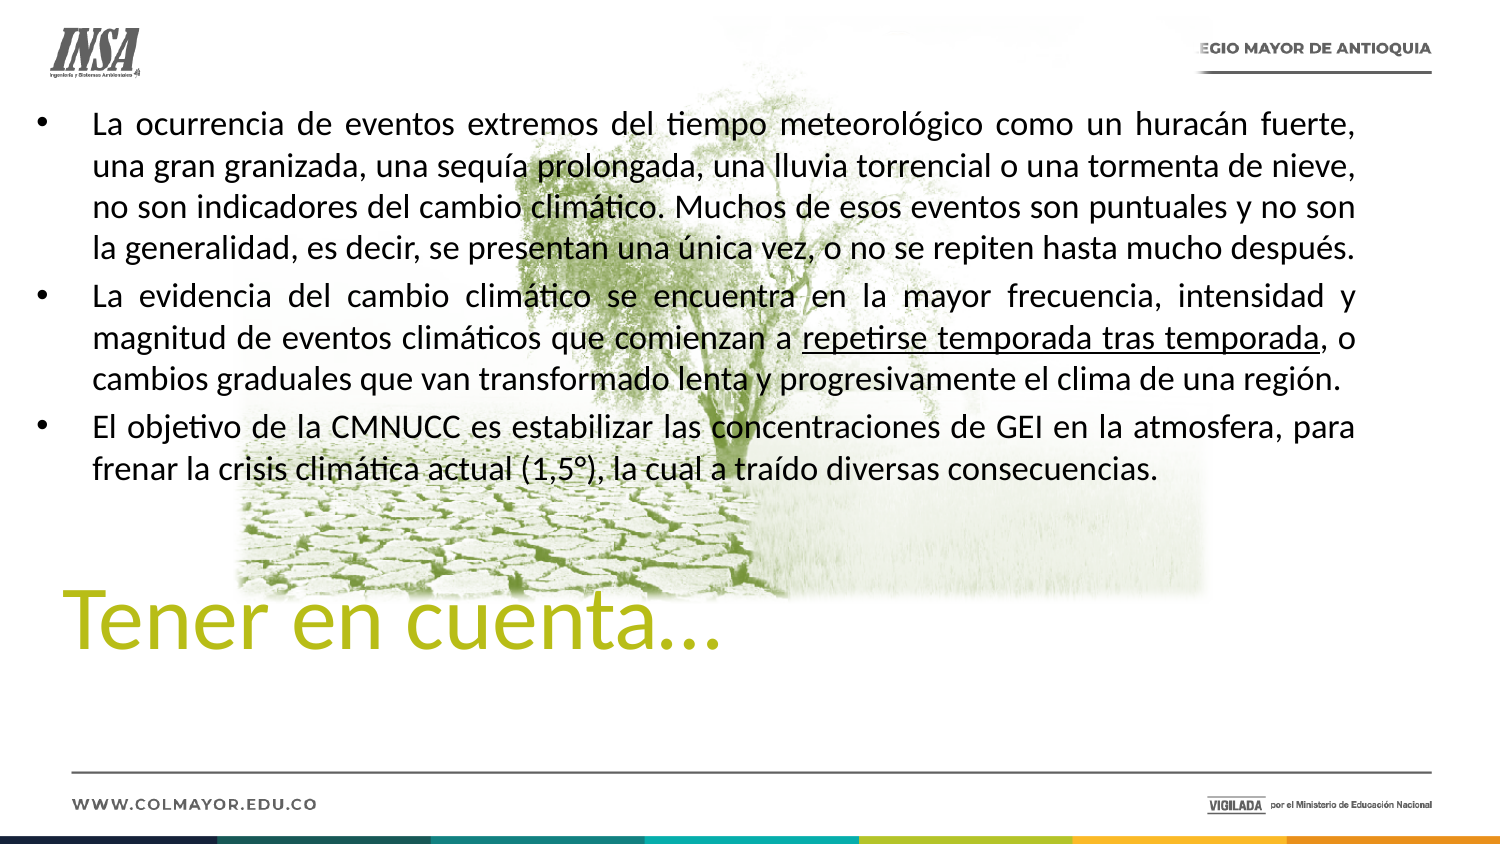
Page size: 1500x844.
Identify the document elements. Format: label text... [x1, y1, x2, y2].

picture [0, 0, 1500, 844]
list La ocurrencia de eventos extremos del tiempo meteorológico como un huracán fuerte, una gran granizada, una sequía prolongada, una lluvia torrencial o una tormenta de nieve, no son indicadores del cambio climático. Muchos de esos eventos son puntuales y no son la generalidad, es decir, se presentan una única vez, o no se repiten hasta mucho después. La evidencia del cambio climático se encuentra en la mayor frecuencia, intensidad y magnitud de eventos climáticos que comienzan a repetirse temporada tras temporada, o cambios graduales que van transformado lenta y progresivamente el clima de una región. El objetivo de la CMNUCC es estabilizar las concentraciones de GEI en la atmosfera, para frenar la crisis climática actual (1,5°), la cual a traído diversas consecuencias. [1217, 93, 1372, 527]
title Tener en cuenta… [47, 542, 1398, 684]
list La ocurrencia de eventos extremos del tiempo meteorológico como un huracán fuerte, una gran granizada, una sequía prolongada, una lluvia torrencial o una tormenta de nieve, no son indicadores del cambio climático. Muchos de esos eventos son puntuales y no son la generalidad, es decir, se presentan una única vez, o no se repiten hasta mucho después. La evidencia del cambio climático se encuentra en la mayor frecuencia, intensidad y magnitud de eventos climáticos que comienzan a repetirse temporada tras temporada, o cambios graduales que van transformado lenta y progresivamente el clima de una región. El objetivo de la CMNUCC es estabilizar las concentraciones de GEI en la atmosfera, para frenar la crisis climática actual (1,5°), la cual a traído diversas consecuencias. [21, 93, 227, 527]
